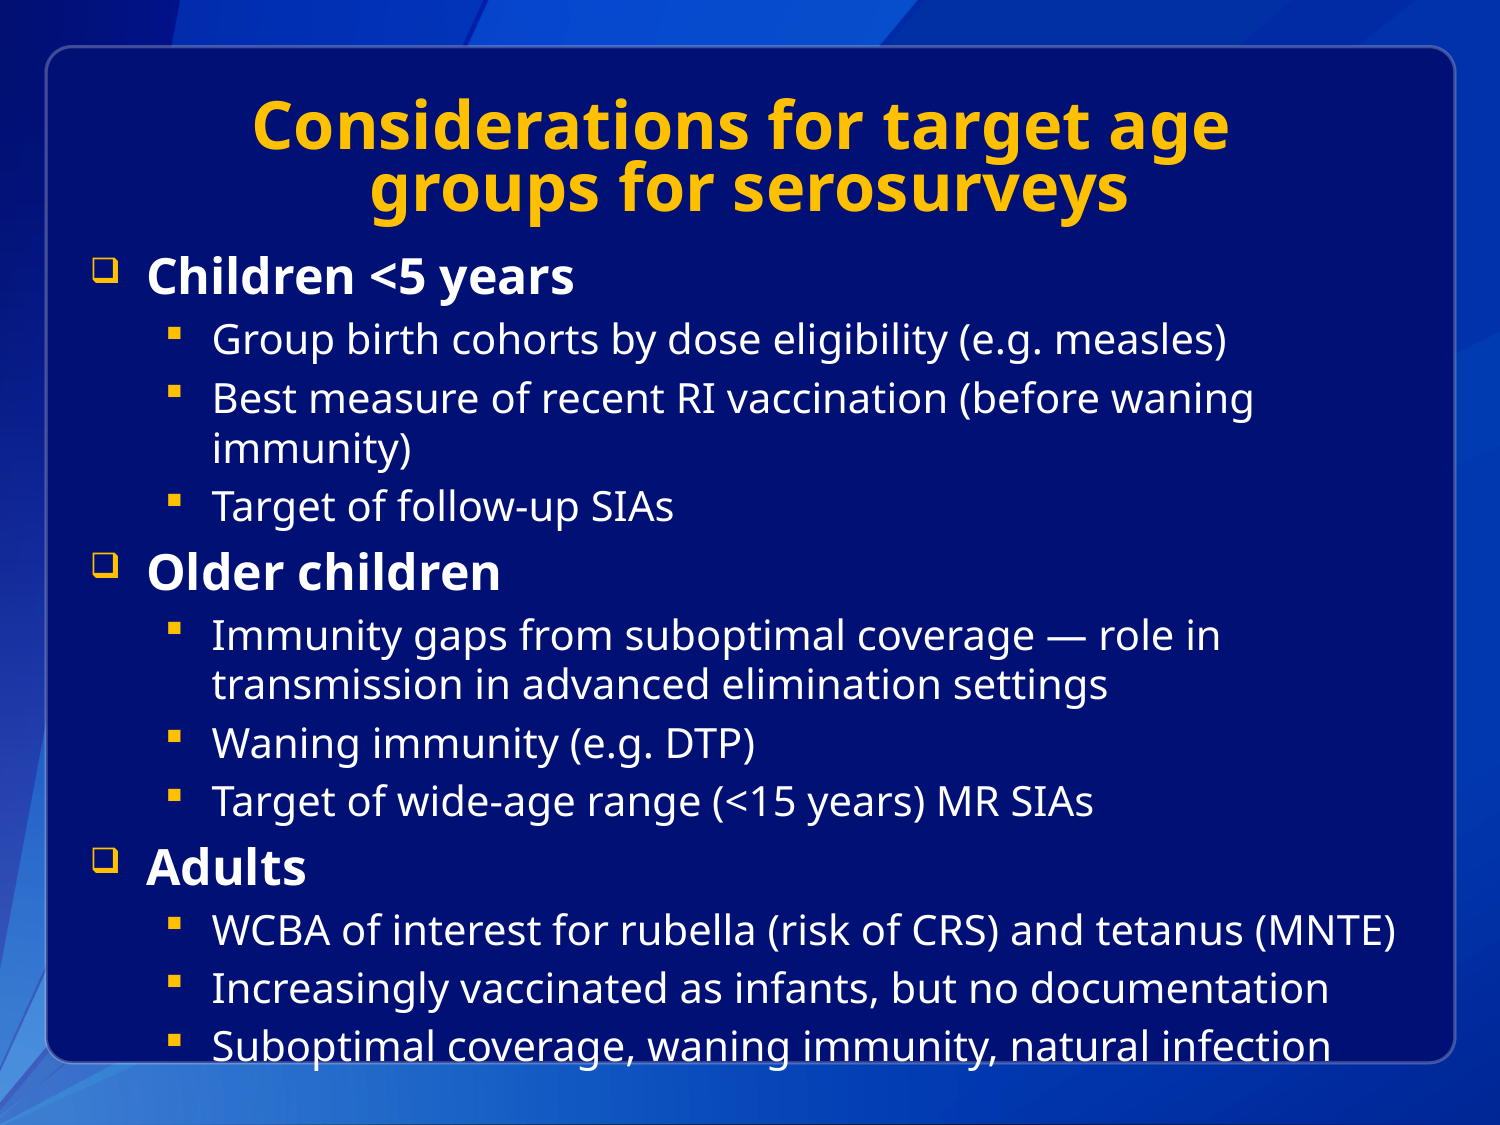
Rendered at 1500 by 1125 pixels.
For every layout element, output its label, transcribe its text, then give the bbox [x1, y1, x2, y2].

title Considerations for target age groups for serosurveys [75, 45, 1425, 233]
list Children <5 years Group birth cohorts by dose eligibility (e.g. measles) Best measure of recent RI vaccination (before waning immunity) Target of follow-up SIAs Older children Immunity gaps from suboptimal coverage — role in transmission in advanced elimination settings Waning immunity (e.g. DTP) Target of wide-age range (<15 years) MR SIAs Adults WCBA of interest for rubella (risk of CRS) and tetanus (MNTE) Increasingly vaccinated as infants, but no documentation Suboptimal coverage, waning immunity, natural infection [75, 237, 1425, 1025]
picture [0, 0, 1500, 1125]
